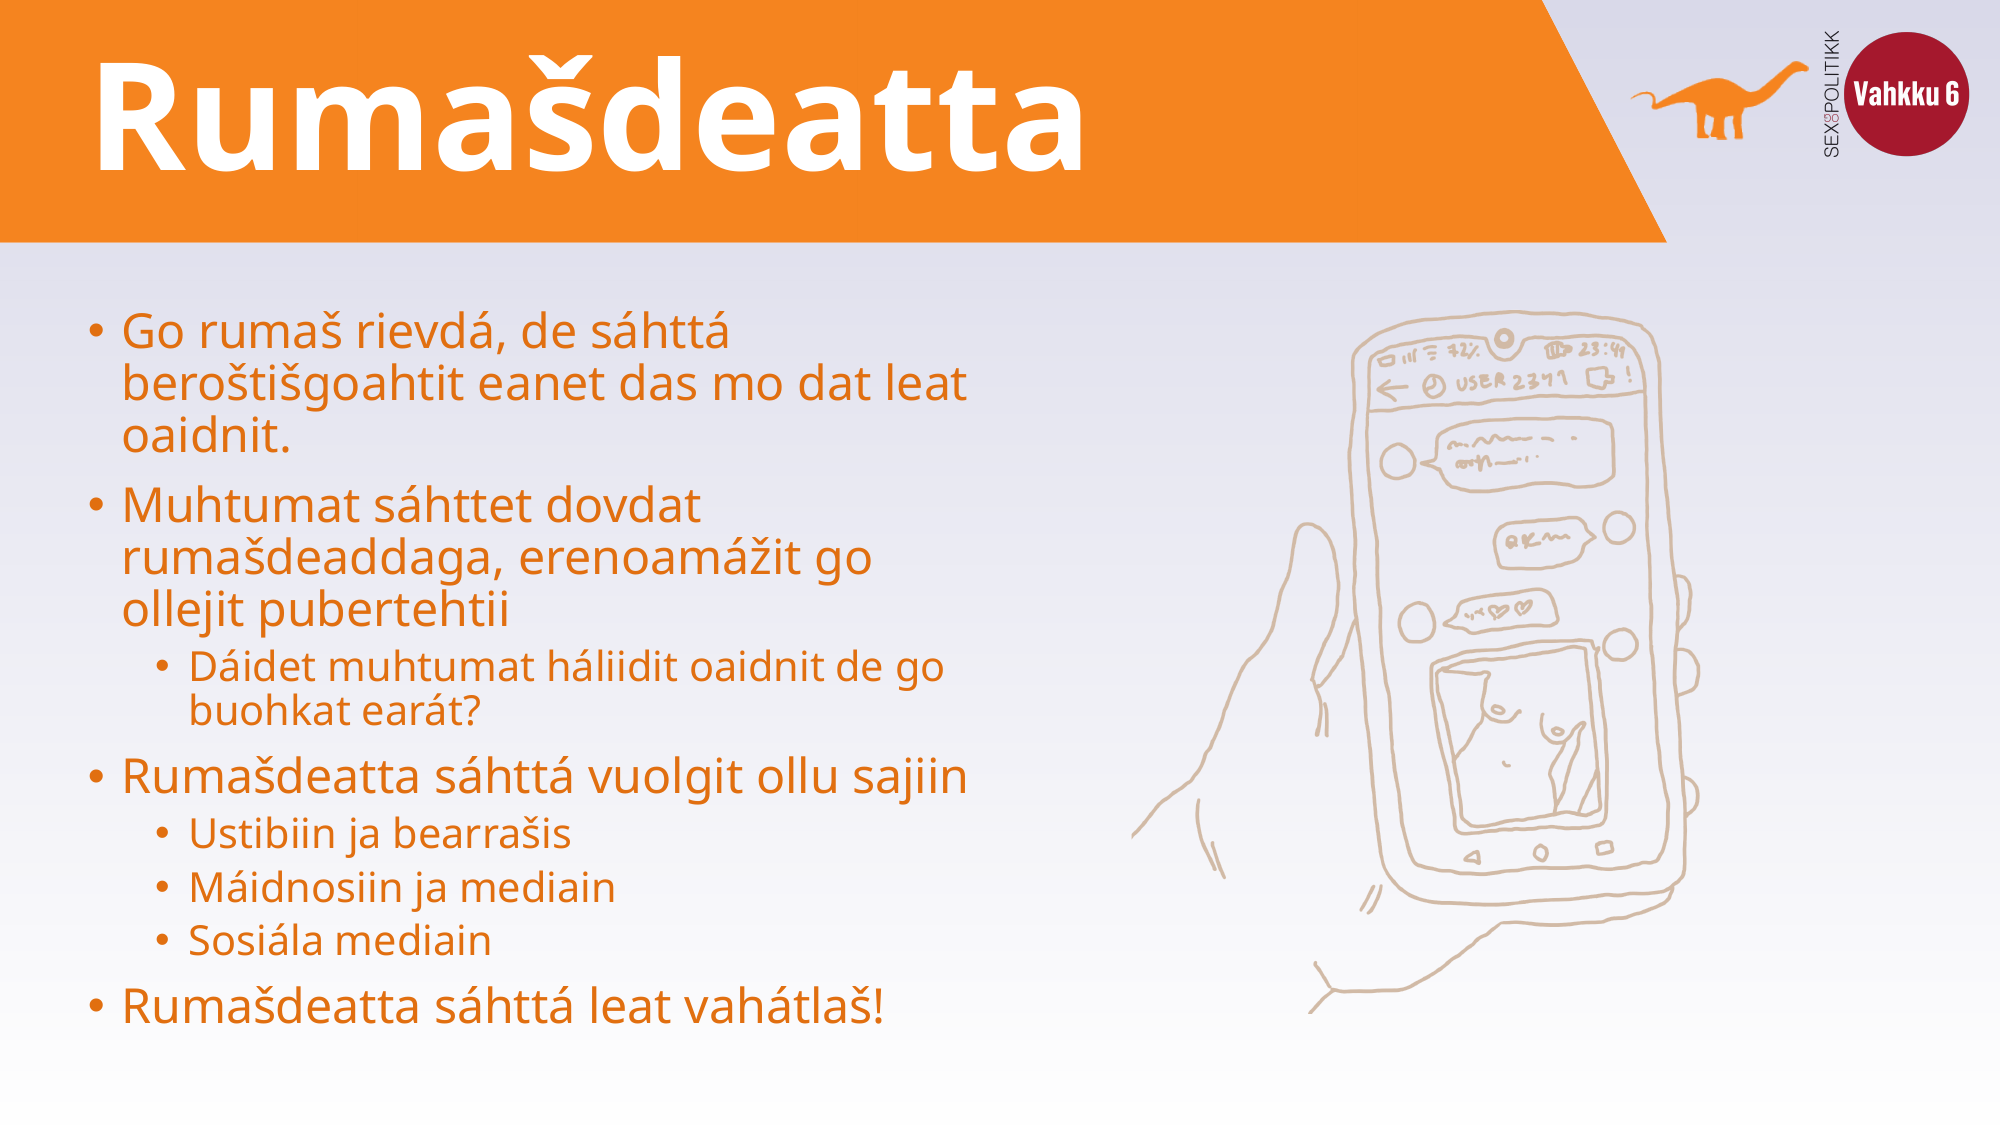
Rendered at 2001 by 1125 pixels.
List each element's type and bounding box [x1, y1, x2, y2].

list [1112, 299, 1827, 1014]
picture [0, 0, 2000, 1125]
